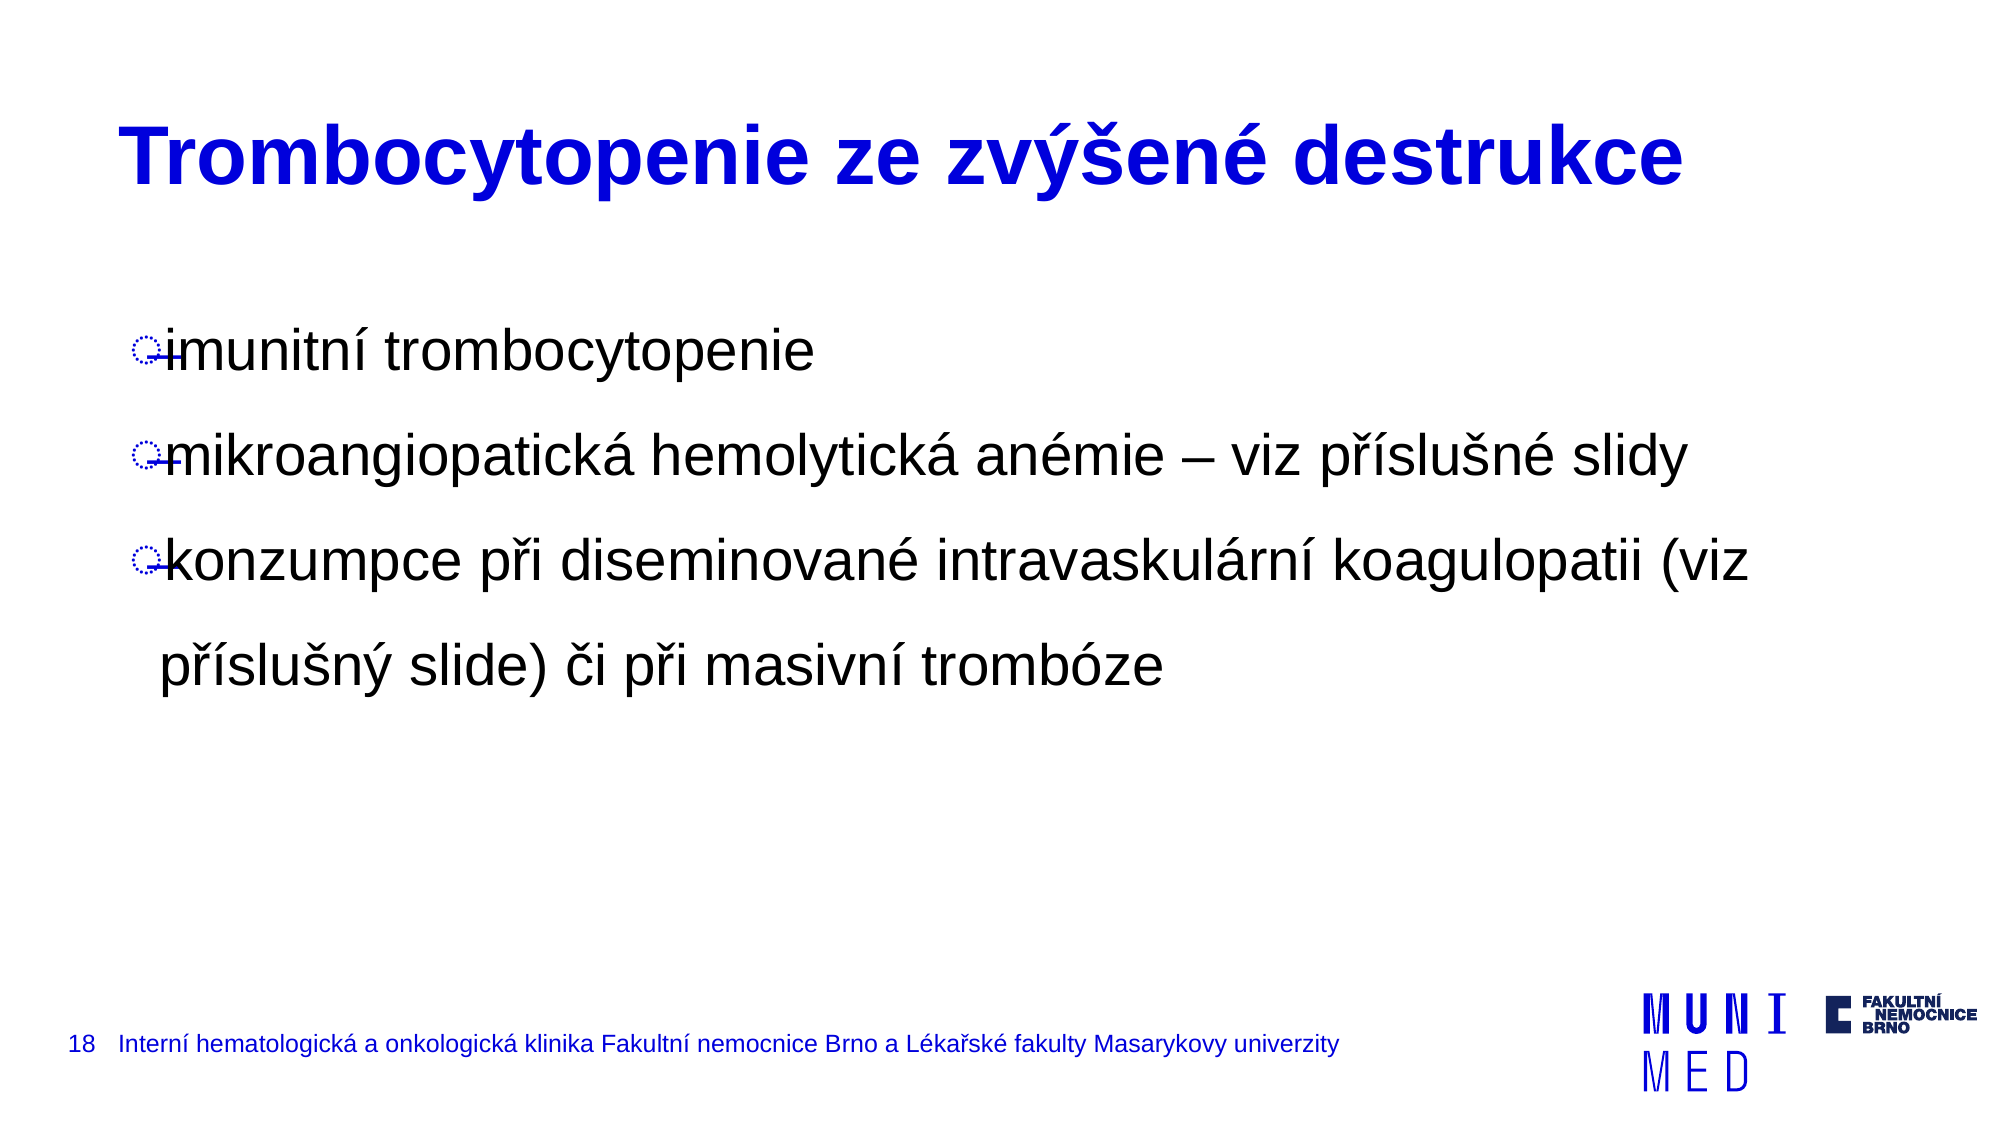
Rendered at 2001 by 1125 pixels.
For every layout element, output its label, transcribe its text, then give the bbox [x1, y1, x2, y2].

footer Interní hematologická a onkologická klinika Fakultní nemocnice Brno a Lékařské fakulty Masarykovy univerzity [118, 1021, 1418, 1063]
list imunitní trombocytopenie mikroangiopatická hemolytická anémie – viz příslušné slidy konzumpce při diseminované intravaskulární koagulopatii (viz příslušný slide) či při masivní trombóze [118, 277, 1883, 957]
slide_number 18 [67, 1021, 110, 1063]
title Trombocytopenie ze zvýšené destrukce [118, 118, 1883, 193]
